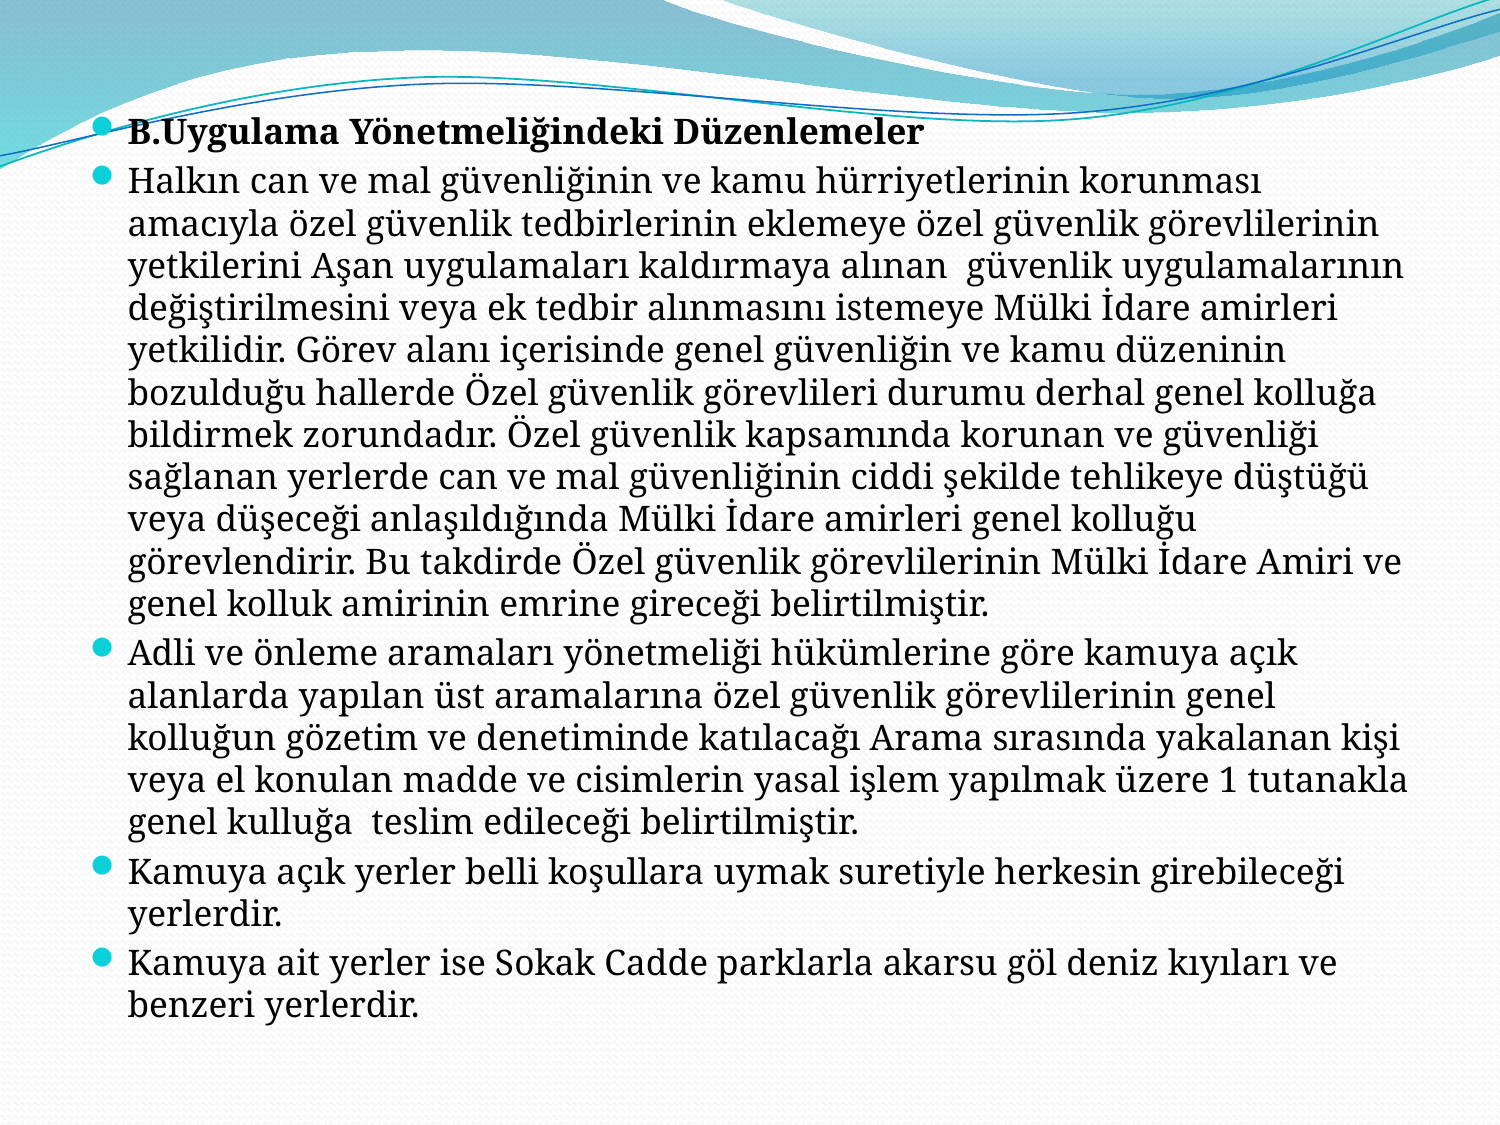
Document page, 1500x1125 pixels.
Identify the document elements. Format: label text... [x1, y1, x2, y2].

list B.Uygulama Yönetmeliğindeki Düzenlemeler Halkın can ve mal güvenliğinin ve kamu hürriyetlerinin korunması amacıyla özel güvenlik tedbirlerinin eklemeye özel güvenlik görevlilerinin yetkilerini Aşan uygulamaları kaldırmaya alınan güvenlik uygulamalarının değiştirilmesini veya ek tedbir alınmasını istemeye Mülki İdare amirleri yetkilidir. Görev alanı içerisinde genel güvenliğin ve kamu düzeninin bozulduğu hallerde Özel güvenlik görevlileri durumu derhal genel kolluğa bildirmek zorundadır. Özel güvenlik kapsamında korunan ve güvenliği sağlanan yerlerde can ve mal güvenliğinin ciddi şekilde tehlikeye düştüğü veya düşeceği anlaşıldığında Mülki İdare amirleri genel kolluğu görevlendirir. Bu takdirde Özel güvenlik görevlilerinin Mülki İdare Amiri ve genel kolluk amirinin emrine gireceği belirtilmiştir. Adli ve önleme aramaları yönetmeliği hükümlerine göre kamuya açık alanlarda yapılan üst aramalarına özel güvenlik görevlilerinin genel kolluğun gözetim ve denetiminde katılacağı Arama sırasında yakalanan kişi veya el konulan madde ve cisimlerin yasal işlem yapılmak üzere 1 tutanakla genel kulluğa teslim edileceği belirtilmiştir. Kamuya açık yerler belli koşullara uymak suretiyle herkesin girebileceği yerlerdir. Kamuya ait yerler ise Sokak Cadde parklarla akarsu göl deniz kıyıları ve benzeri yerlerdir. [75, 101, 1425, 1038]
